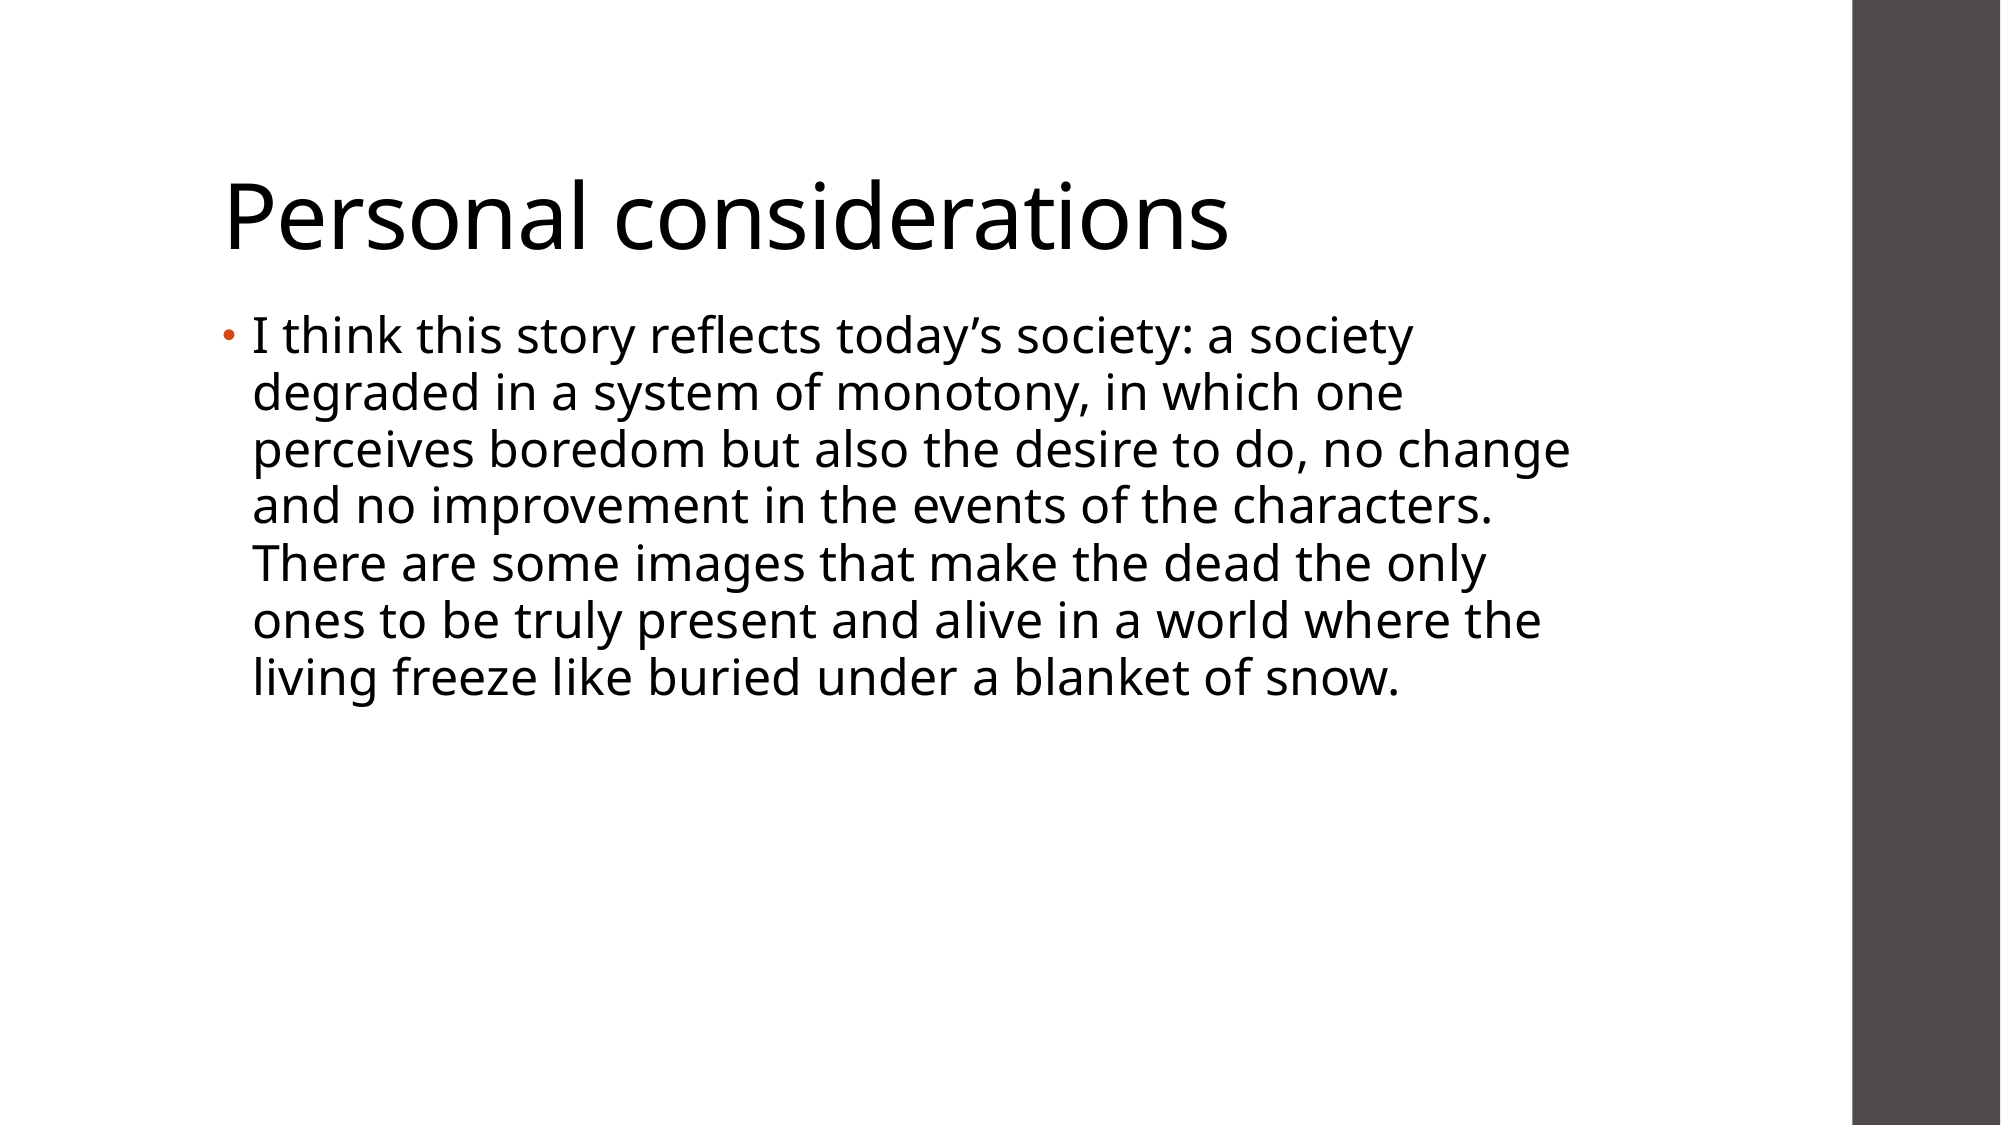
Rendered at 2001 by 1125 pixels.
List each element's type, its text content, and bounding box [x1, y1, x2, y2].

title Personal considerations [206, 60, 1797, 278]
list I think this story reflects today’s society: a society degraded in a system of monotony, in which one perceives boredom but also the desire to do, no change and no improvement in the events of the characters. There are some images that make the dead the only ones to be truly present and alive in a world where the living freeze like buried under a blanket of snow. [206, 299, 1617, 1014]
